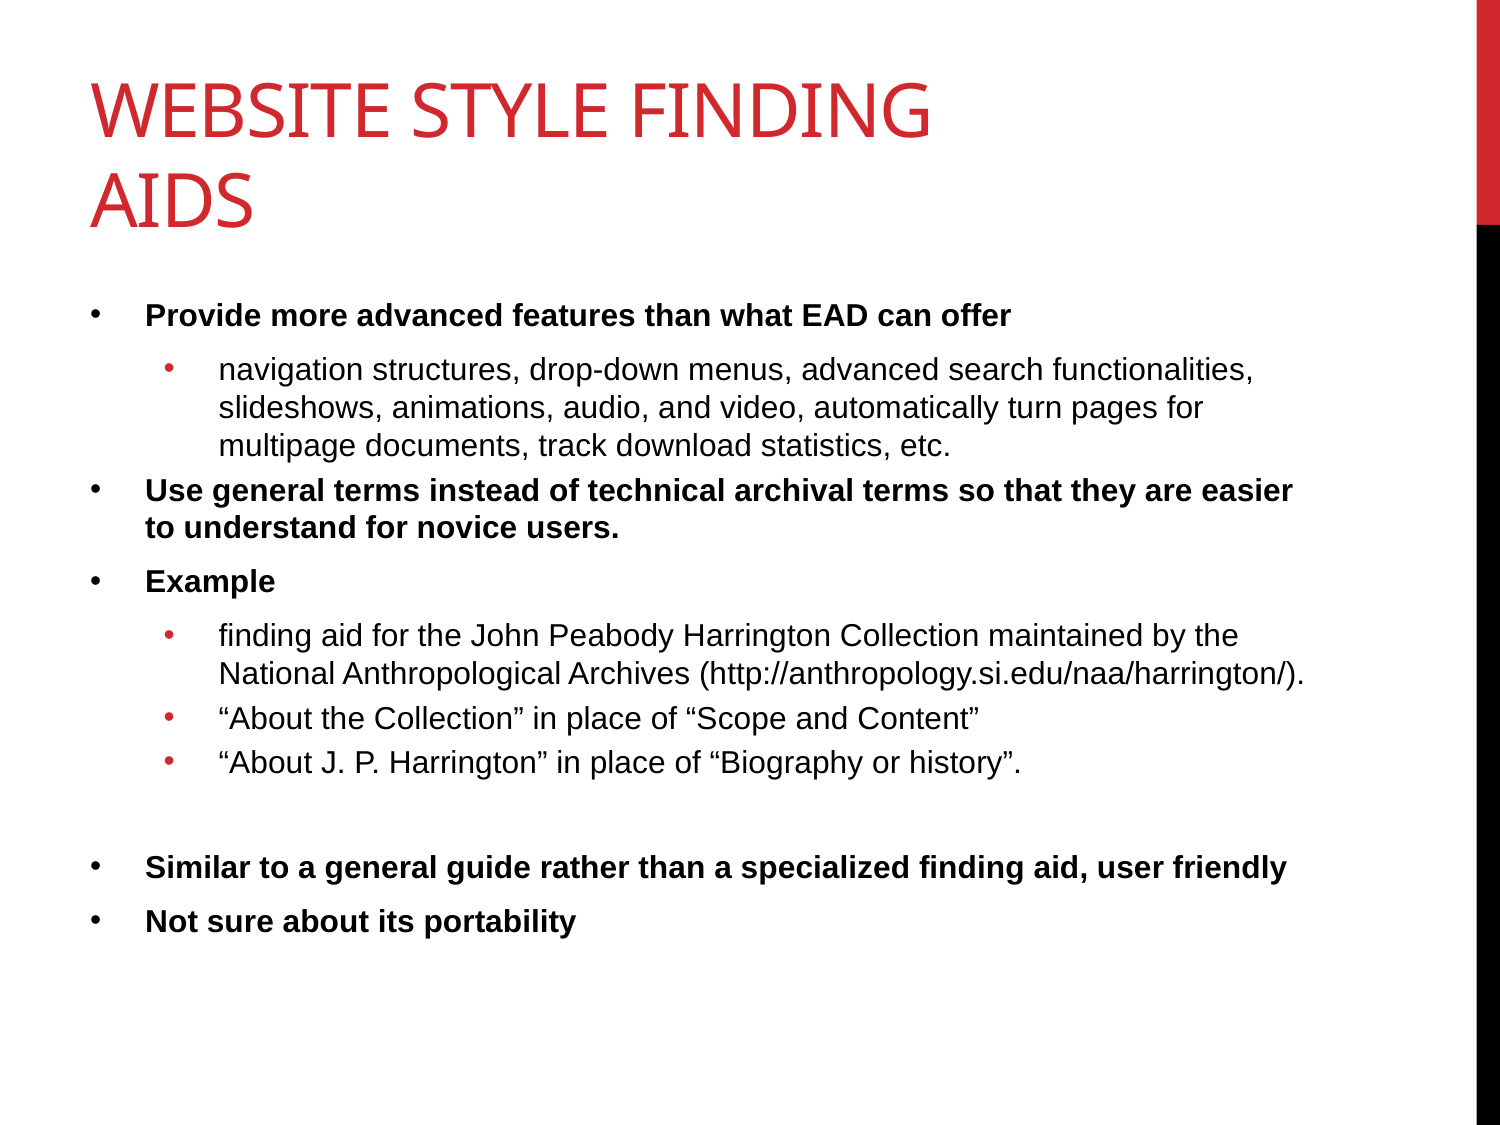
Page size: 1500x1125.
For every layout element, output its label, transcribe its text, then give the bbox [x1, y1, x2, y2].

list Provide more advanced features than what EAD can offer navigation structures, drop-down menus, advanced search functionalities, slideshows, animations, audio, and video, automatically turn pages for multipage documents, track download statistics, etc. Use general terms instead of technical archival terms so that they are easier to understand for novice users. Example finding aid for the John Peabody Harrington Collection maintained by the National Anthropological Archives (http://anthropology.si.edu/naa/harrington/). “About the Collection” in place of “Scope and Content” “About J. P. Harrington” in place of “Biography or history”. Similar to a general guide rather than a specialized finding aid, user friendly Not sure about its portability [75, 287, 1325, 1005]
title Website style finding aids [75, 25, 1025, 250]
